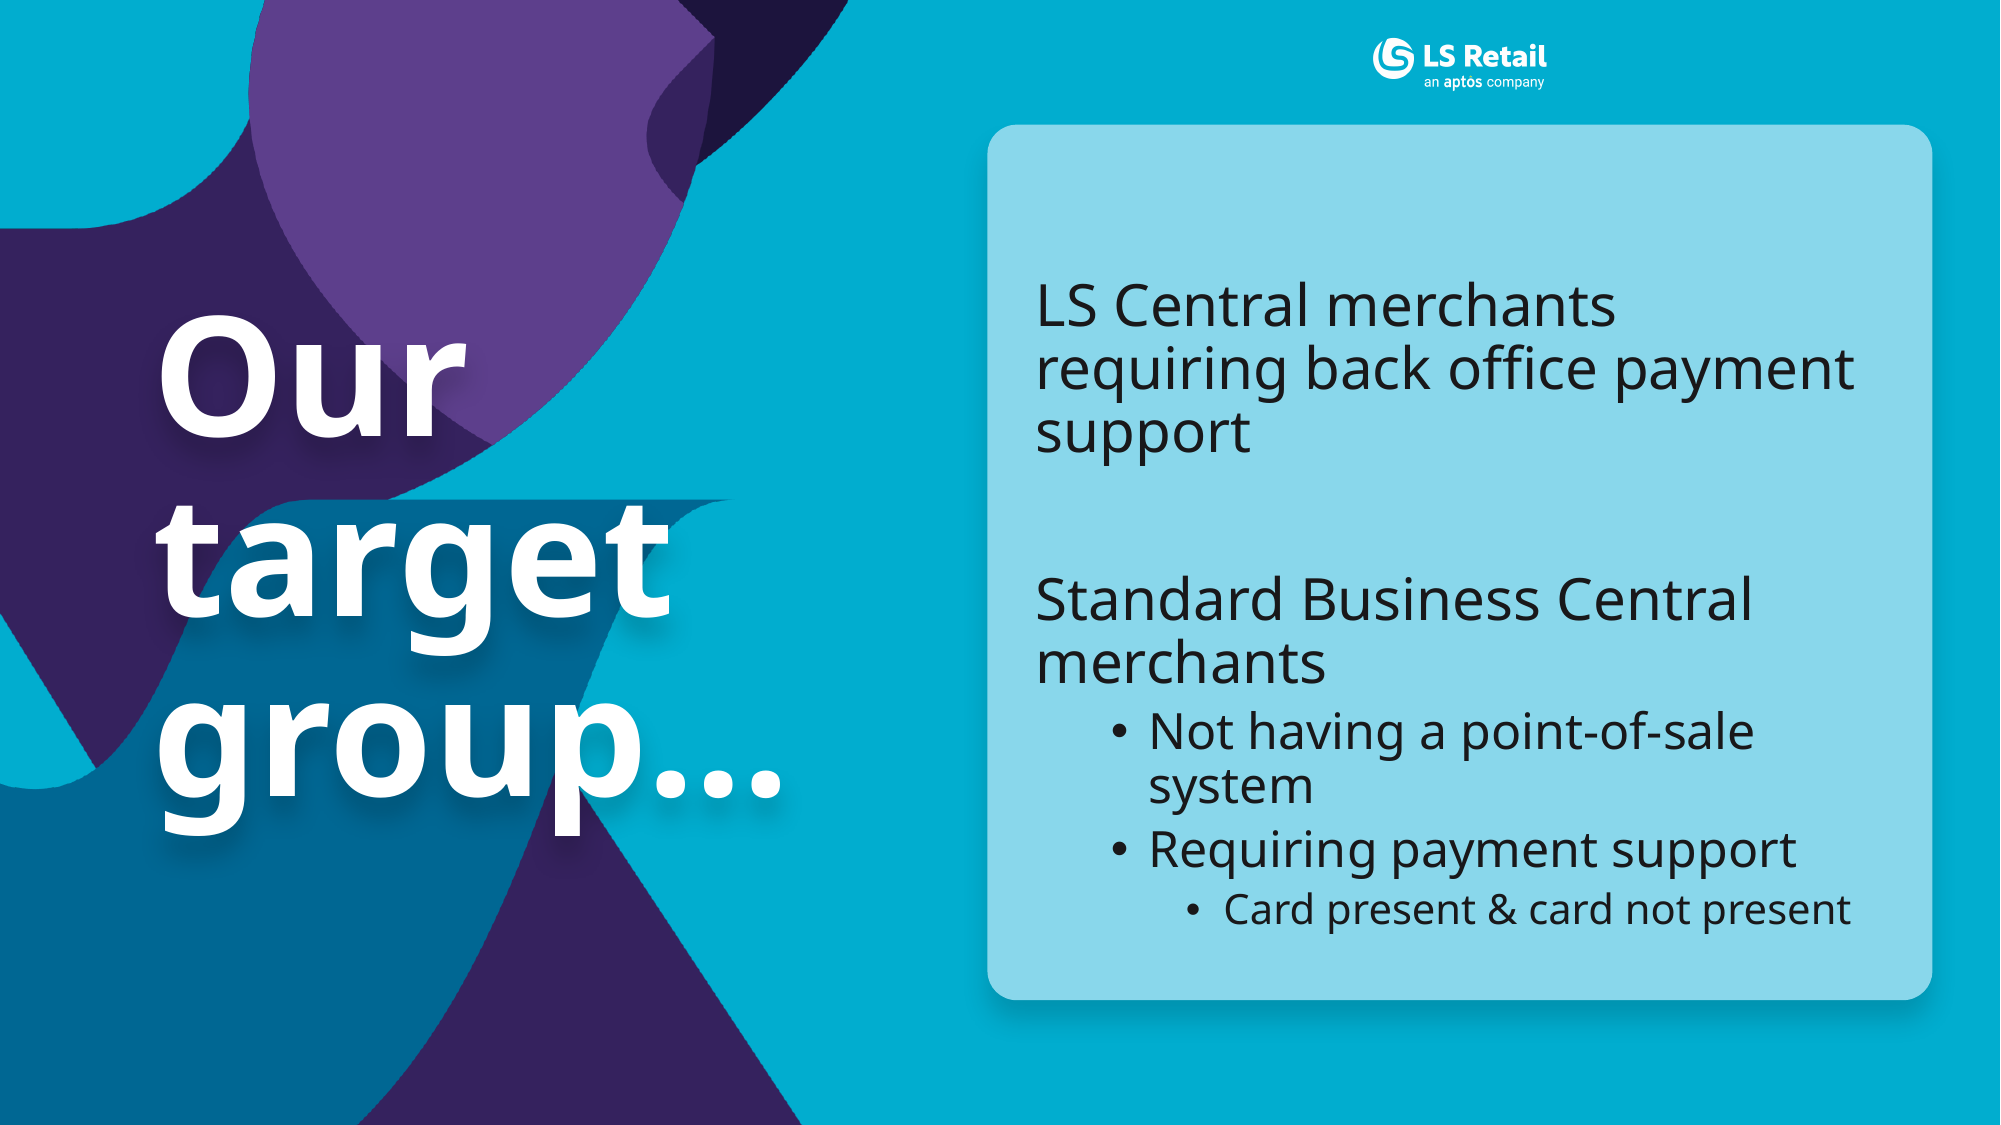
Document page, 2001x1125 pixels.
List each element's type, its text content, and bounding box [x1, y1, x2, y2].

list LS Central merchants requiring back office payment support Standard Business Central merchants Not having a point-of-sale system Requiring payment support Card present & card not present [1021, 268, 1899, 905]
picture [0, 0, 2000, 1125]
title Our target group… [137, 124, 954, 1001]
